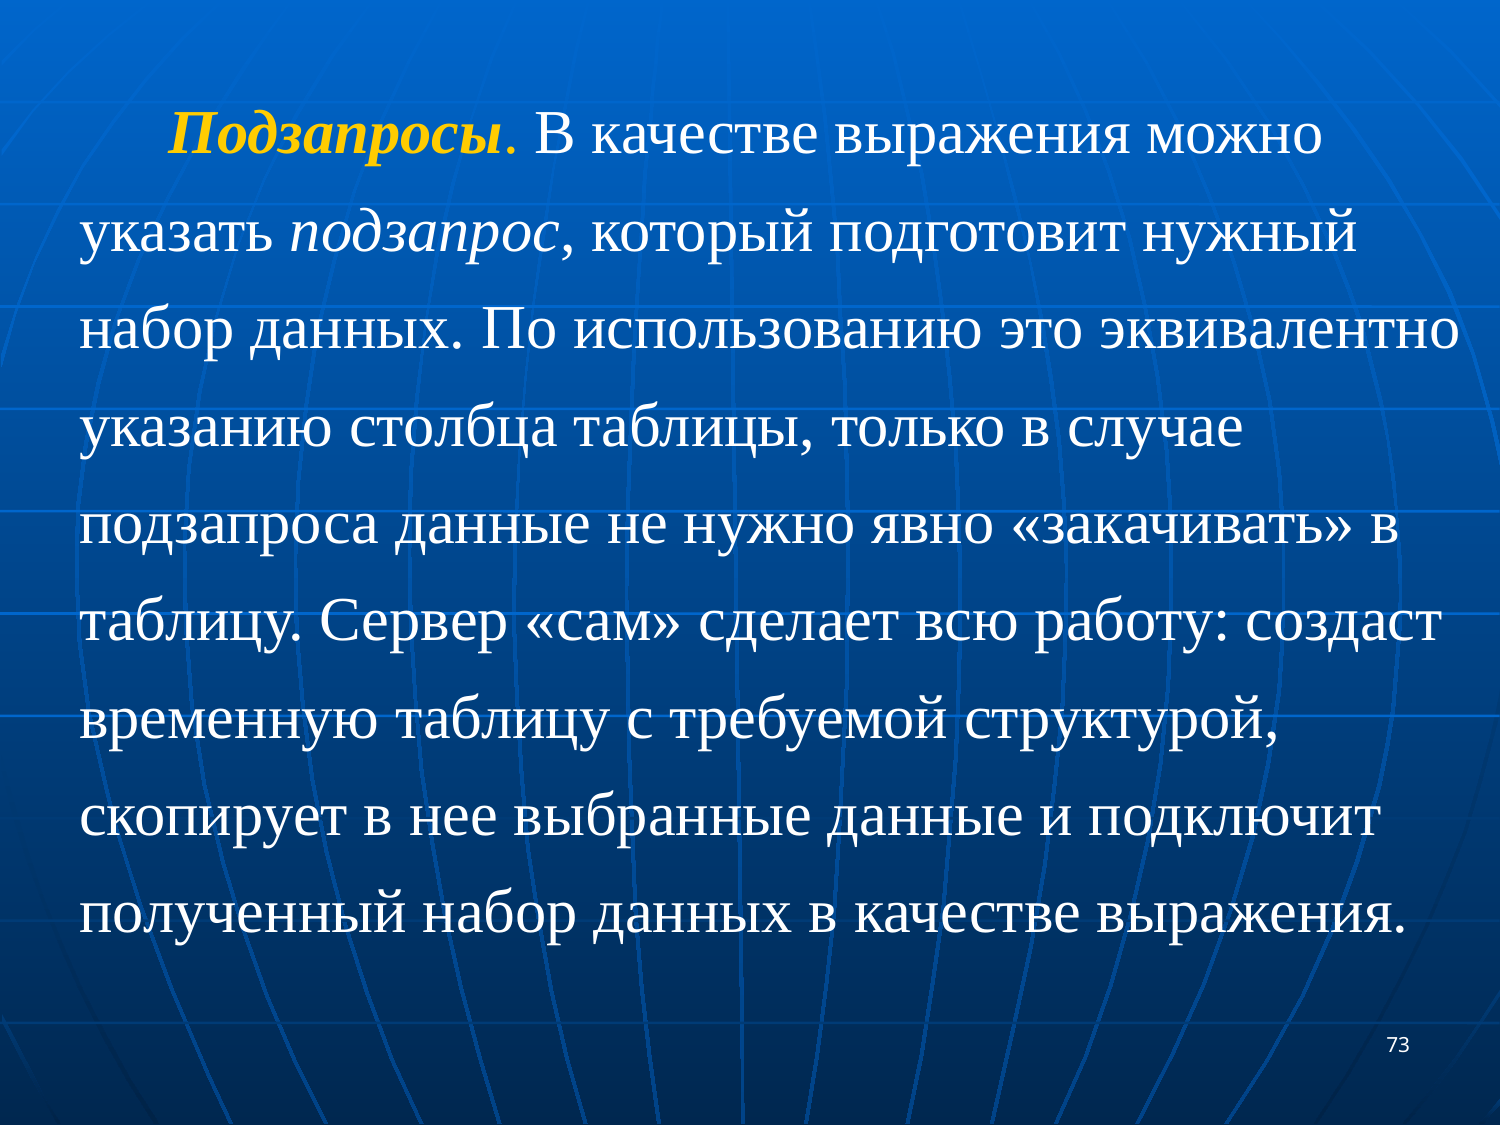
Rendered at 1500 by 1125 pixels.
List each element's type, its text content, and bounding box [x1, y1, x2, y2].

text_box Подзапросы. В качестве выражения можно указать подзапрос, который подготовит нужный набор данных. По использованию это эквивалентно указанию столбца таблицы, только в случае подзапроса данные не нужно явно «закачивать» в таблицу. Сервер «сам» сделает всю работу: создаст временную таблицу с требуемой структурой, скопирует в нее выбранные данные и подключит полученный набор данных в качестве выражения. [64, 61, 1483, 953]
slide_number 73 [1074, 1023, 1426, 1100]
